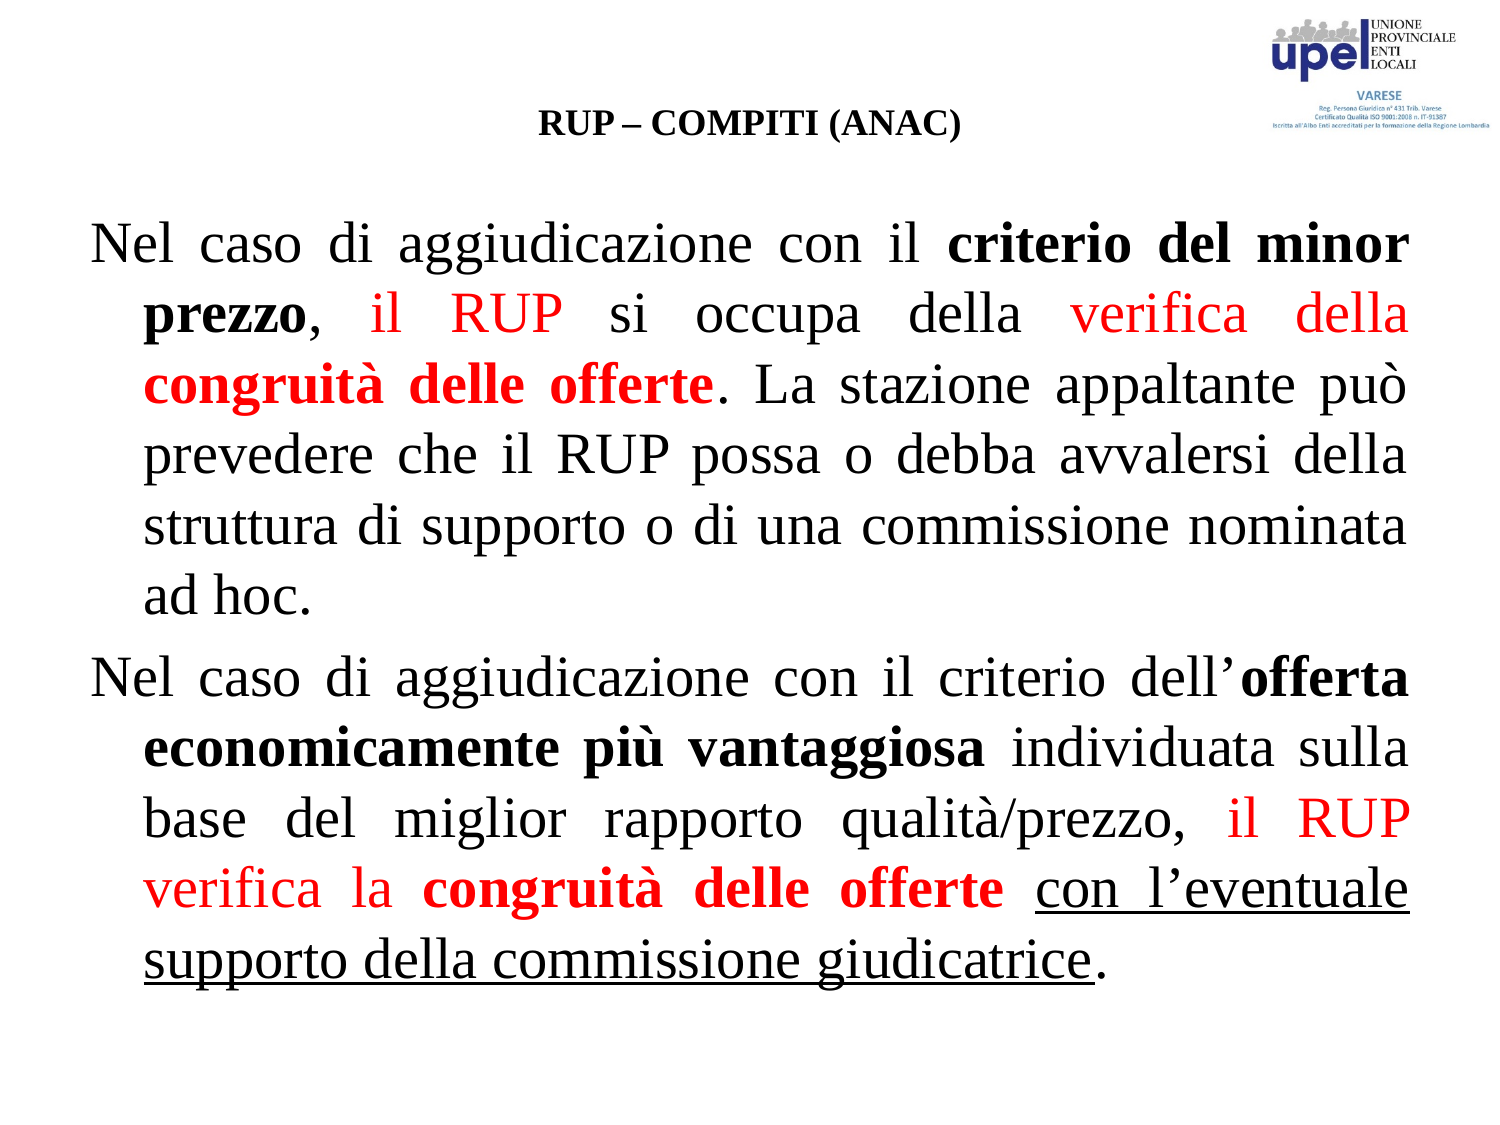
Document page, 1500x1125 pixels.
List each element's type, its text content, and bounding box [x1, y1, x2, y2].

list Nel caso di aggiudicazione con il criterio del minor prezzo, il RUP si occupa della verifica della congruità delle offerte. La stazione appaltante può prevedere che il RUP possa o debba avvalersi della struttura di supporto o di una commissione nominata ad hoc. Nel caso di aggiudicazione con il criterio dell’offerta economicamente più vantaggiosa individuata sulla base del miglior rapporto qualità/prezzo, il RUP verifica la congruità delle offerte con l’eventuale supporto della commissione giudicatrice. [75, 196, 1425, 1005]
title RUP – COMPITI (ANAC) [75, 45, 1425, 196]
picture [1251, 2, 1500, 139]
